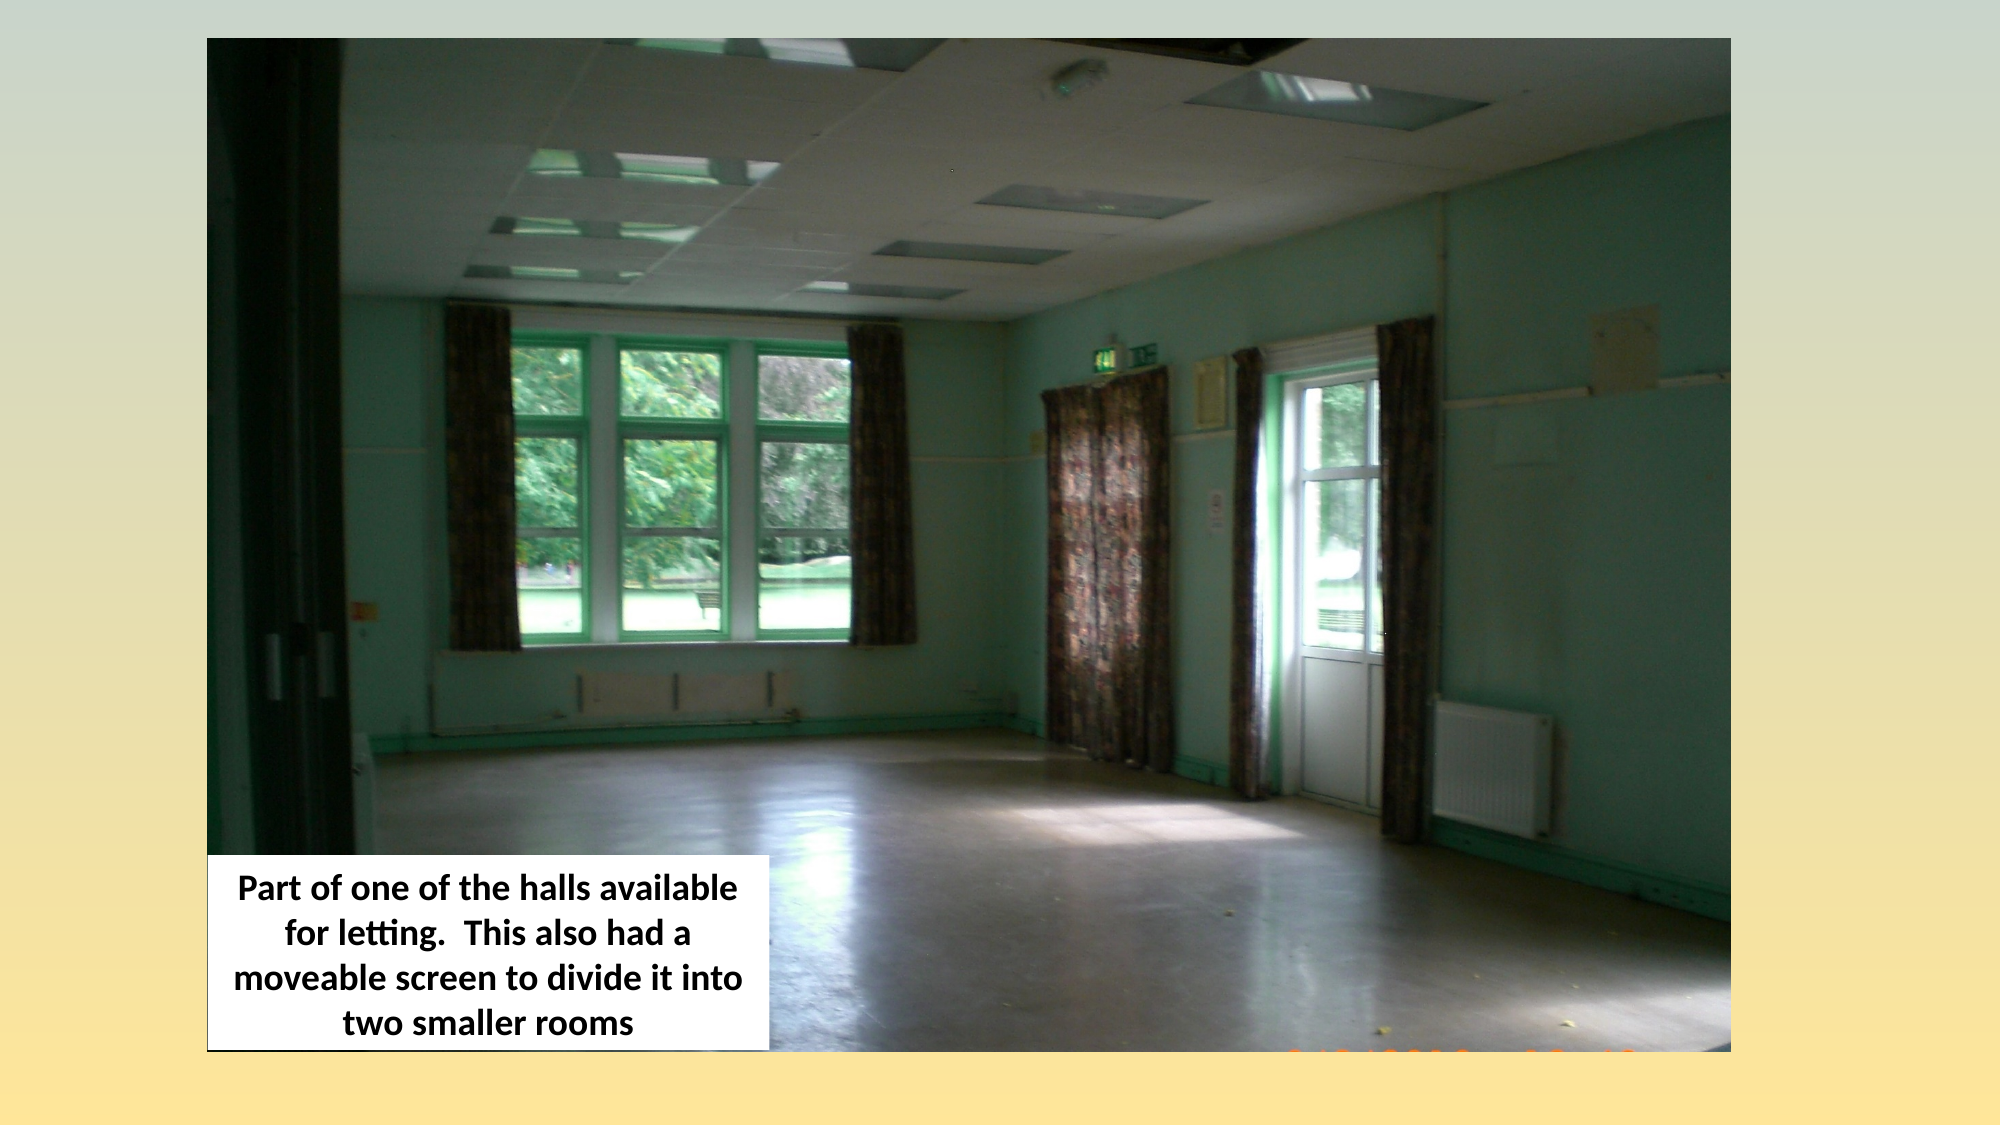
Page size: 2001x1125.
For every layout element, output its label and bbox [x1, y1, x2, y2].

picture [207, 38, 1731, 1053]
